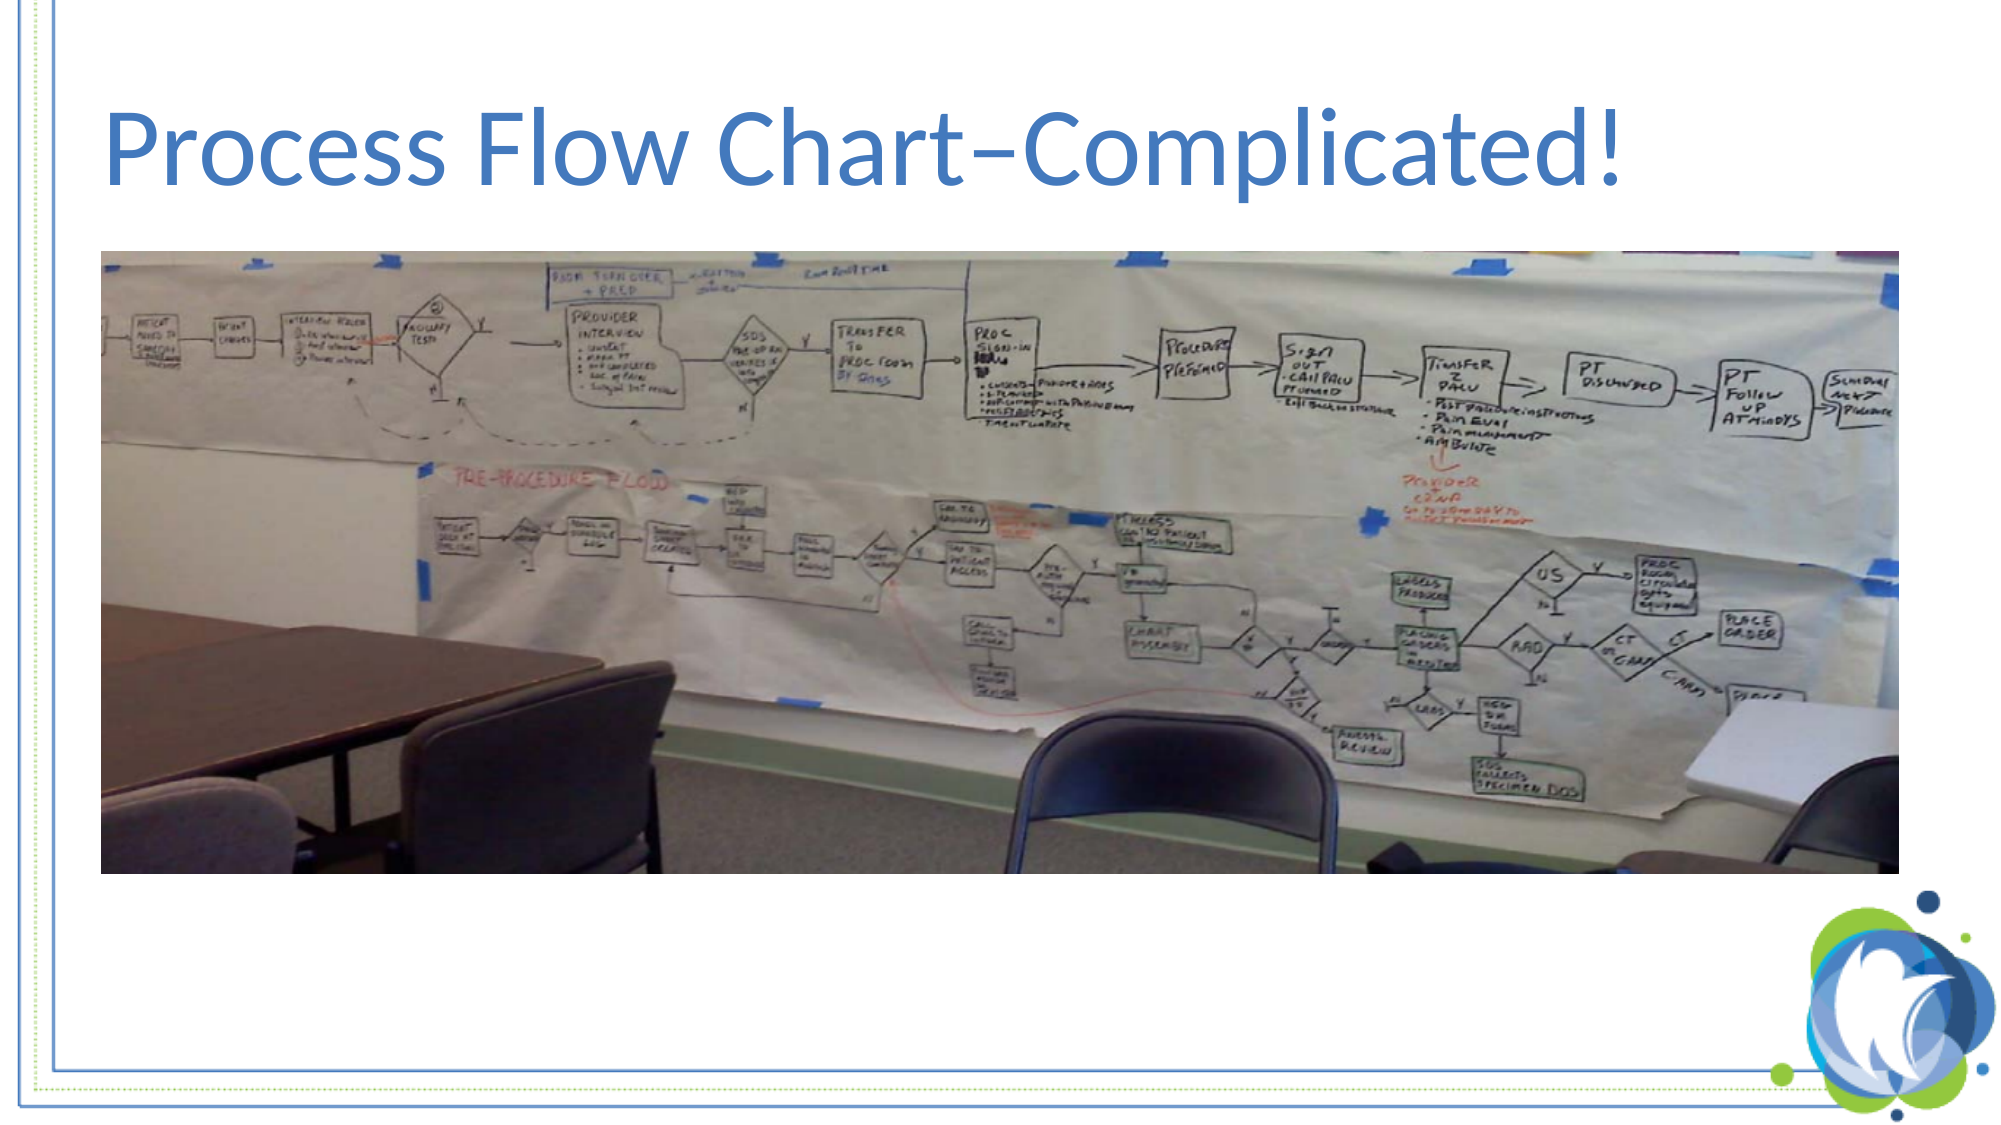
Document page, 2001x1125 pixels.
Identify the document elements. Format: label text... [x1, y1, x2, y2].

text_box Process Flow Chart–Complicated! [88, 62, 1841, 218]
picture [0, 0, 2001, 1125]
